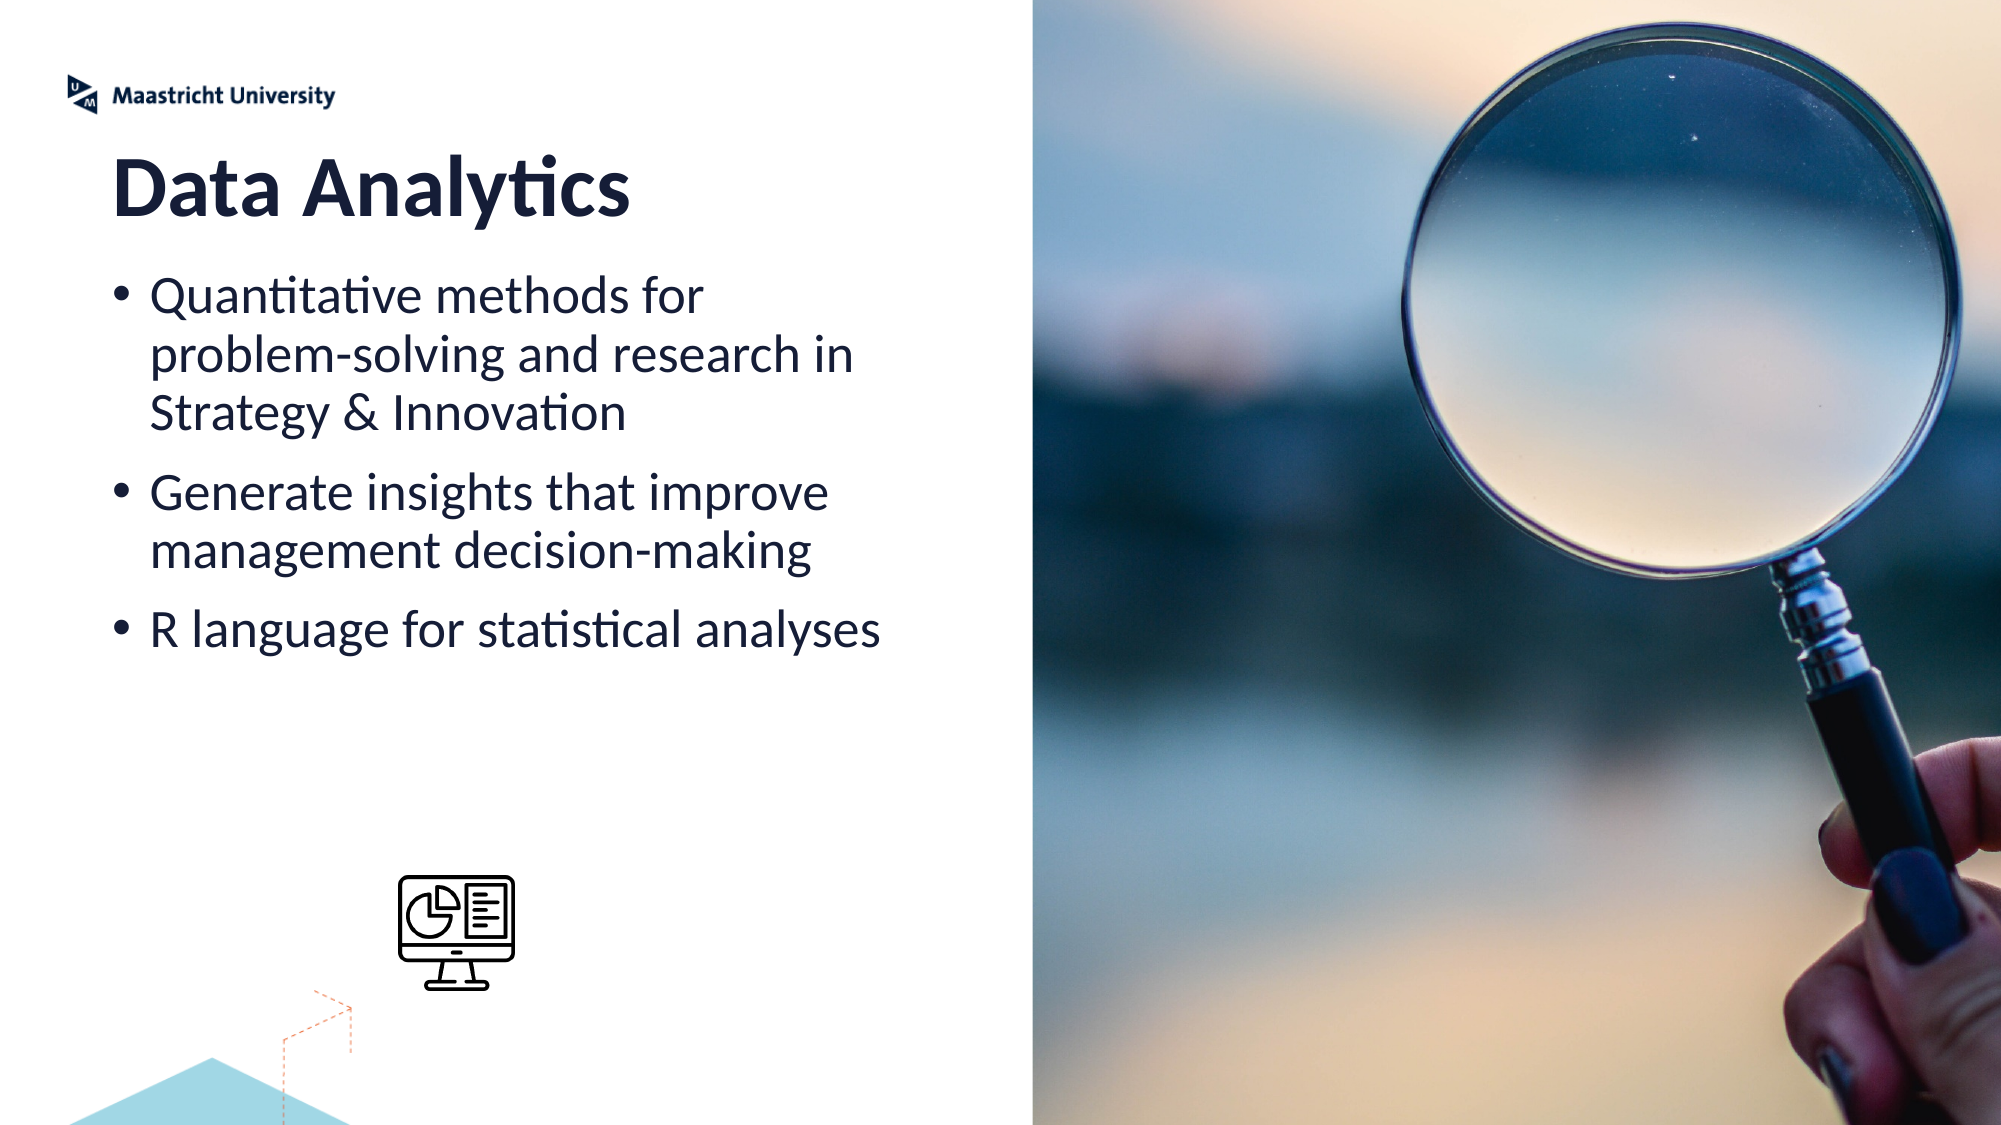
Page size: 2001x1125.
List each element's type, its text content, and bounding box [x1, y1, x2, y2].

picture [0, 0, 340, 119]
list Quantitative methods for problem-solving and research in Strategy & Innovation Generate insights that improve management decision-making R language for statistical analyses [112, 267, 891, 889]
picture [398, 875, 515, 991]
picture [1032, 0, 2001, 1125]
title Data Analytics [112, 141, 1032, 417]
picture [0, 984, 361, 1125]
picture [1952, 570, 1963, 574]
